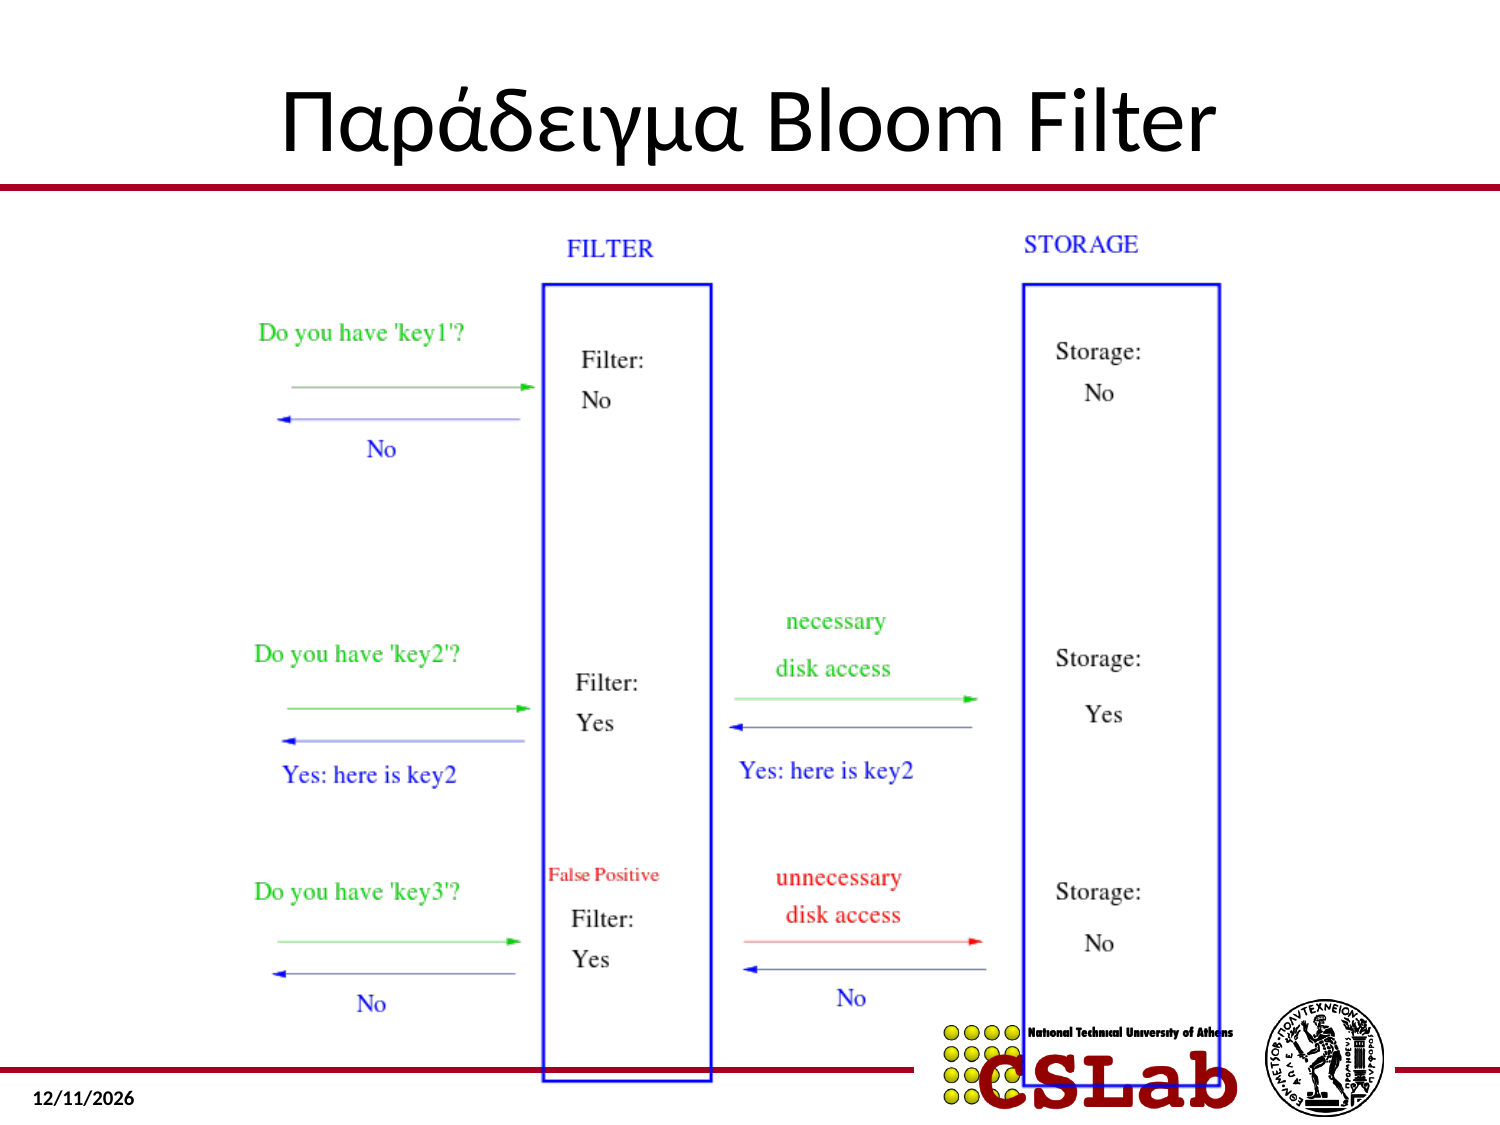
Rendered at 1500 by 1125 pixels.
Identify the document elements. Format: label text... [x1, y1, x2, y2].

picture [253, 227, 1243, 1118]
picture [1265, 999, 1384, 1117]
title Παράδειγμα Bloom Filter [74, 20, 1426, 209]
